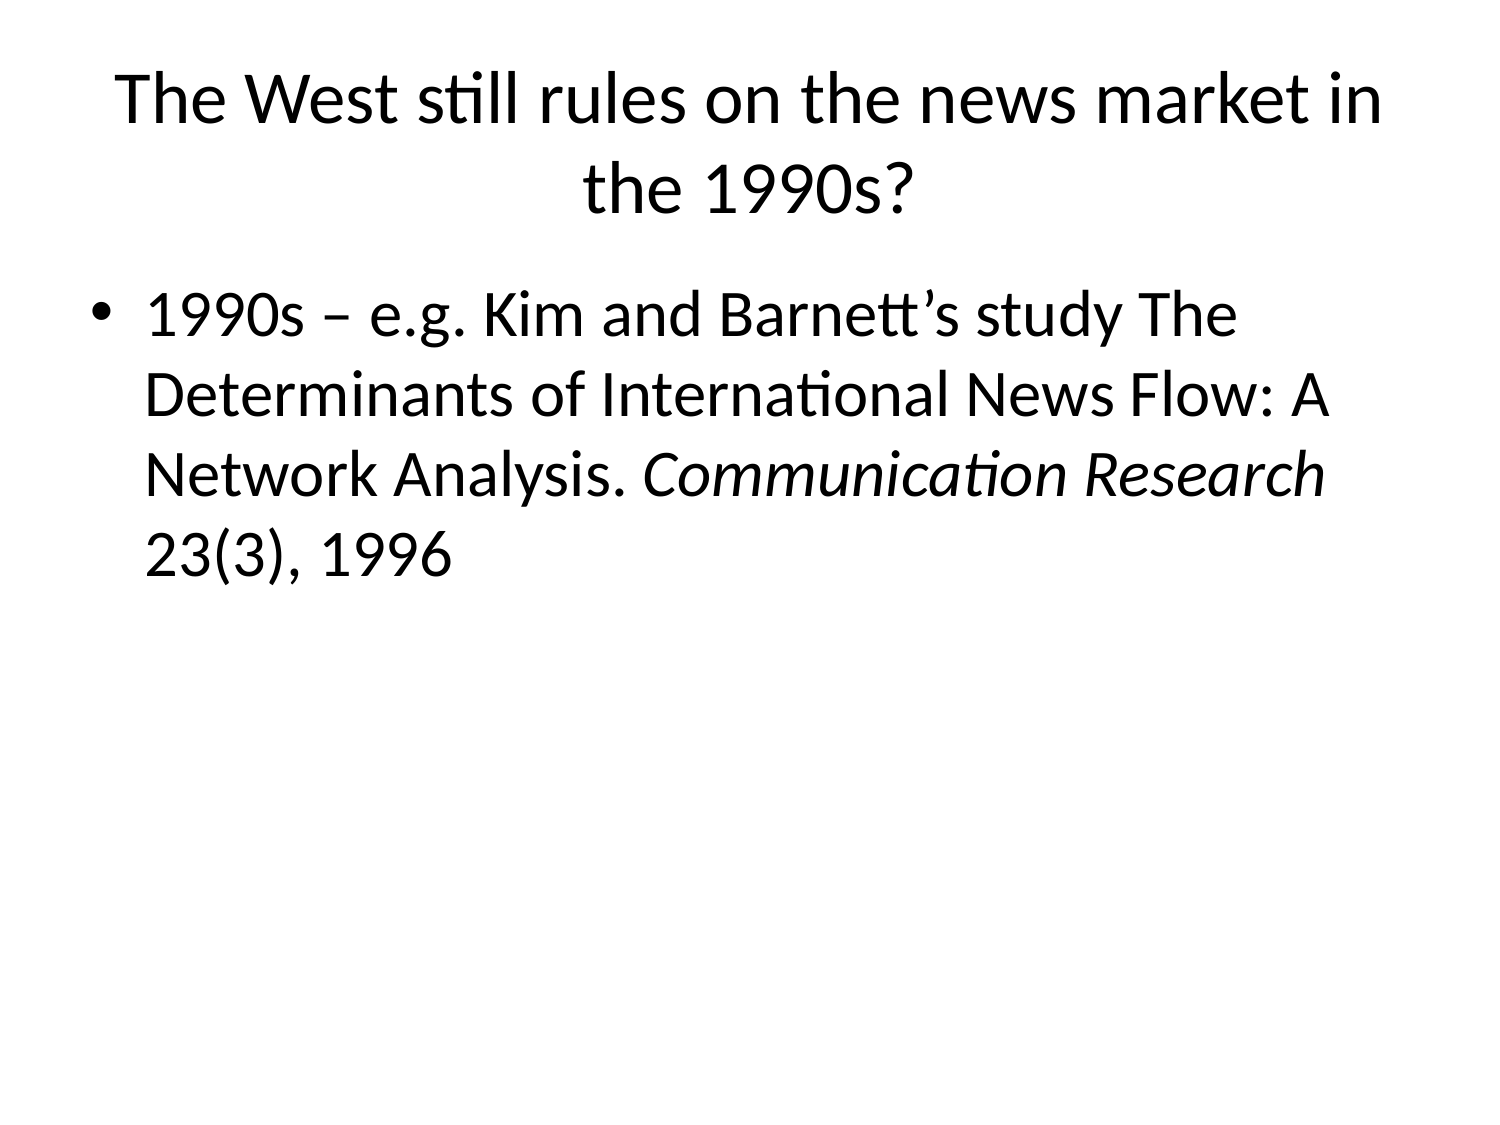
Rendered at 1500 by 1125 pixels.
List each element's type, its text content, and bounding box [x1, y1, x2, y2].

text_box The West still rules on the news market in the 1990s? [74, 45, 1425, 233]
text_box 1990s – e.g. Kim and Barnett’s study The Determinants of International News Flow: A Network Analysis. Communication Research 23(3), 1996 [74, 262, 1425, 1005]
